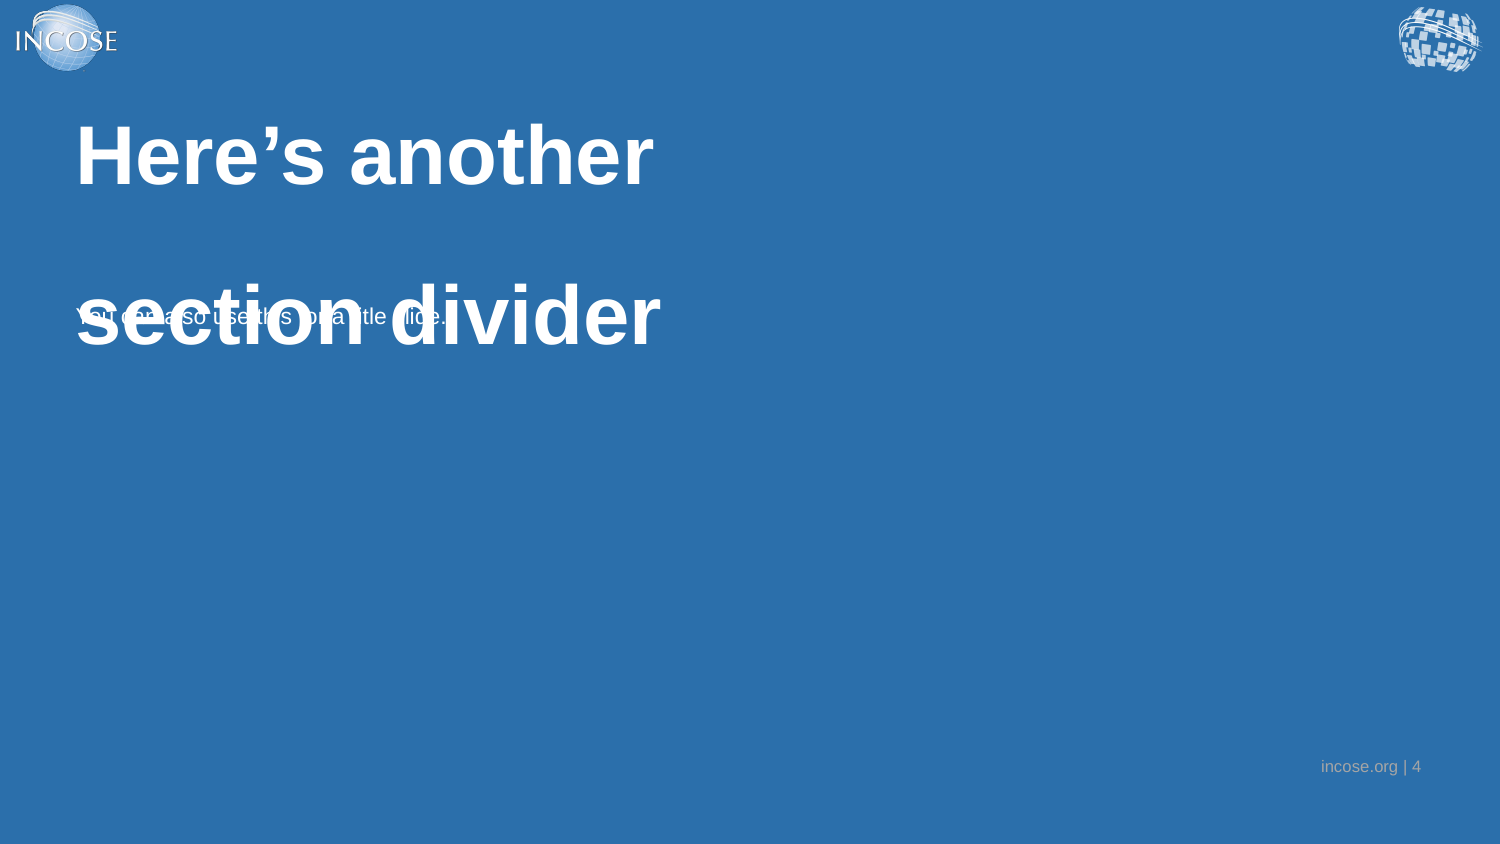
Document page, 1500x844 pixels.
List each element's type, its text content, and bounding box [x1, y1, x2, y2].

list You can also use this for a title slide. [75, 294, 676, 405]
picture [16, 4, 118, 72]
title Here’s another section divider [75, 120, 675, 267]
